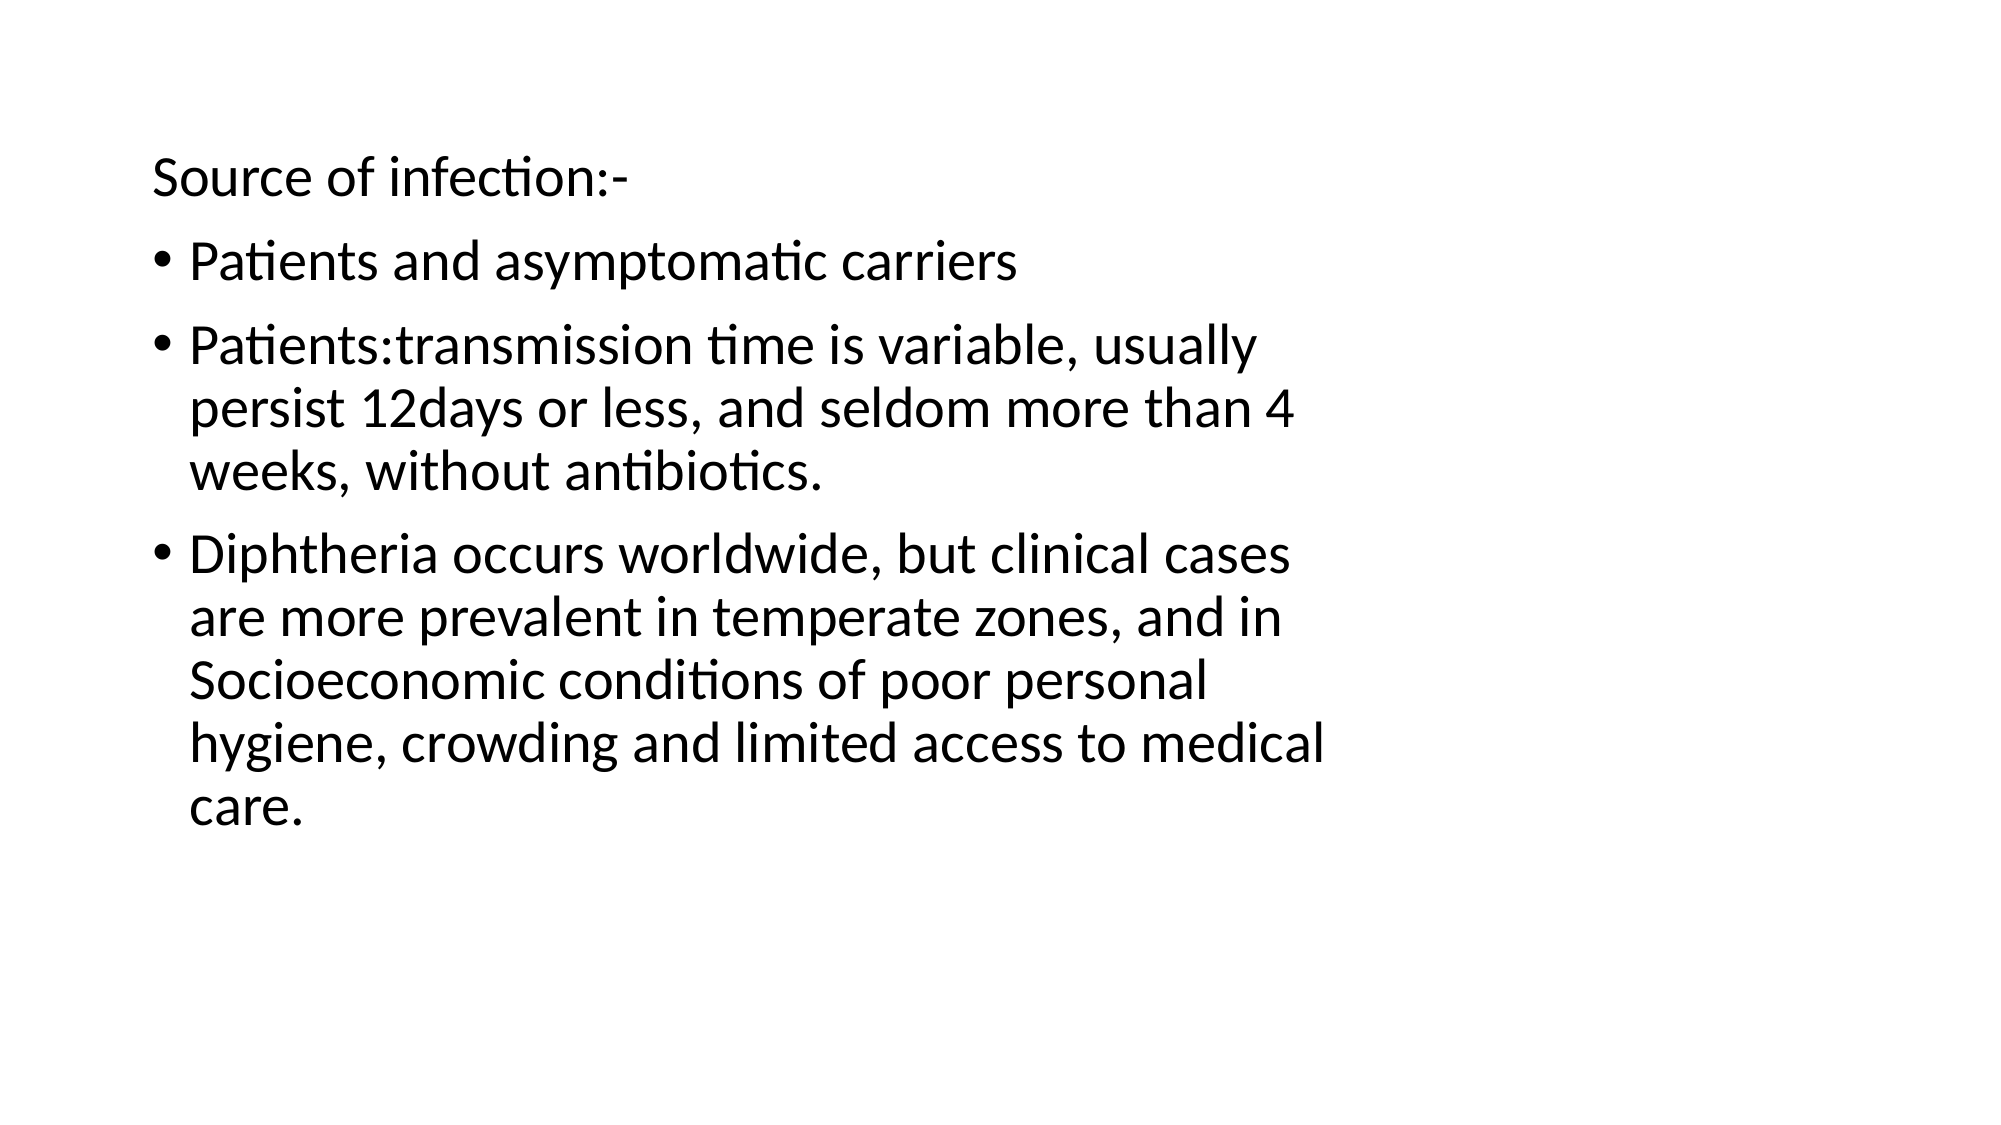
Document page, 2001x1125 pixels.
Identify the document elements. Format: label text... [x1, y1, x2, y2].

list Source of infection:- Patients and asymptomatic carriers Patients:transmission time is variable, usually persist 12days or less, and seldom more than 4 weeks, without antibiotics. Diphtheria occurs worldwide, but clinical cases are more prevalent in temperate zones, and in Socioeconomic conditions of poor personal hygiene, crowding and limited access to medical care. [137, 138, 1391, 1014]
